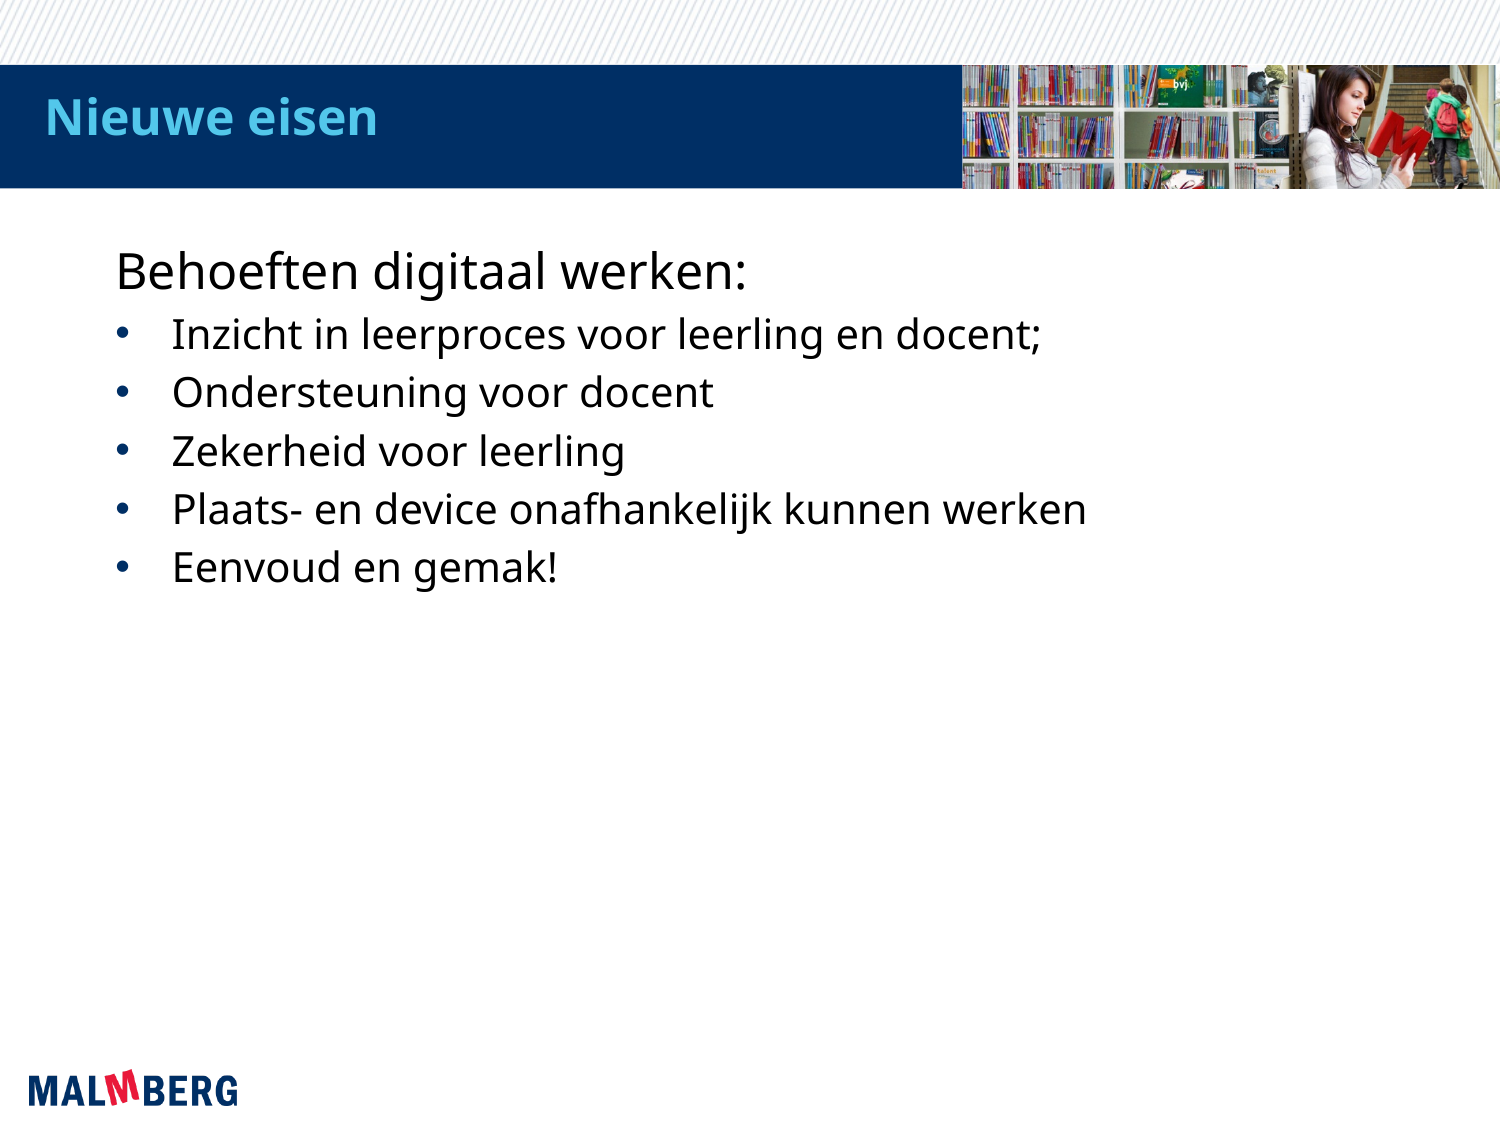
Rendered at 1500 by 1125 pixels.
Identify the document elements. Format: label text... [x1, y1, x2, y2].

title Nieuwe eisen [29, 78, 706, 185]
list Behoeften digitaal werken: Inzicht in leerproces voor leerling en docent; Ondersteuning voor docent Zekerheid voor leerling Plaats- en device onafhankelijk kunnen werken Eenvoud en gemak! [100, 231, 1306, 728]
picture [0, 0, 1500, 63]
picture [29, 1069, 237, 1106]
picture [963, 65, 1500, 189]
